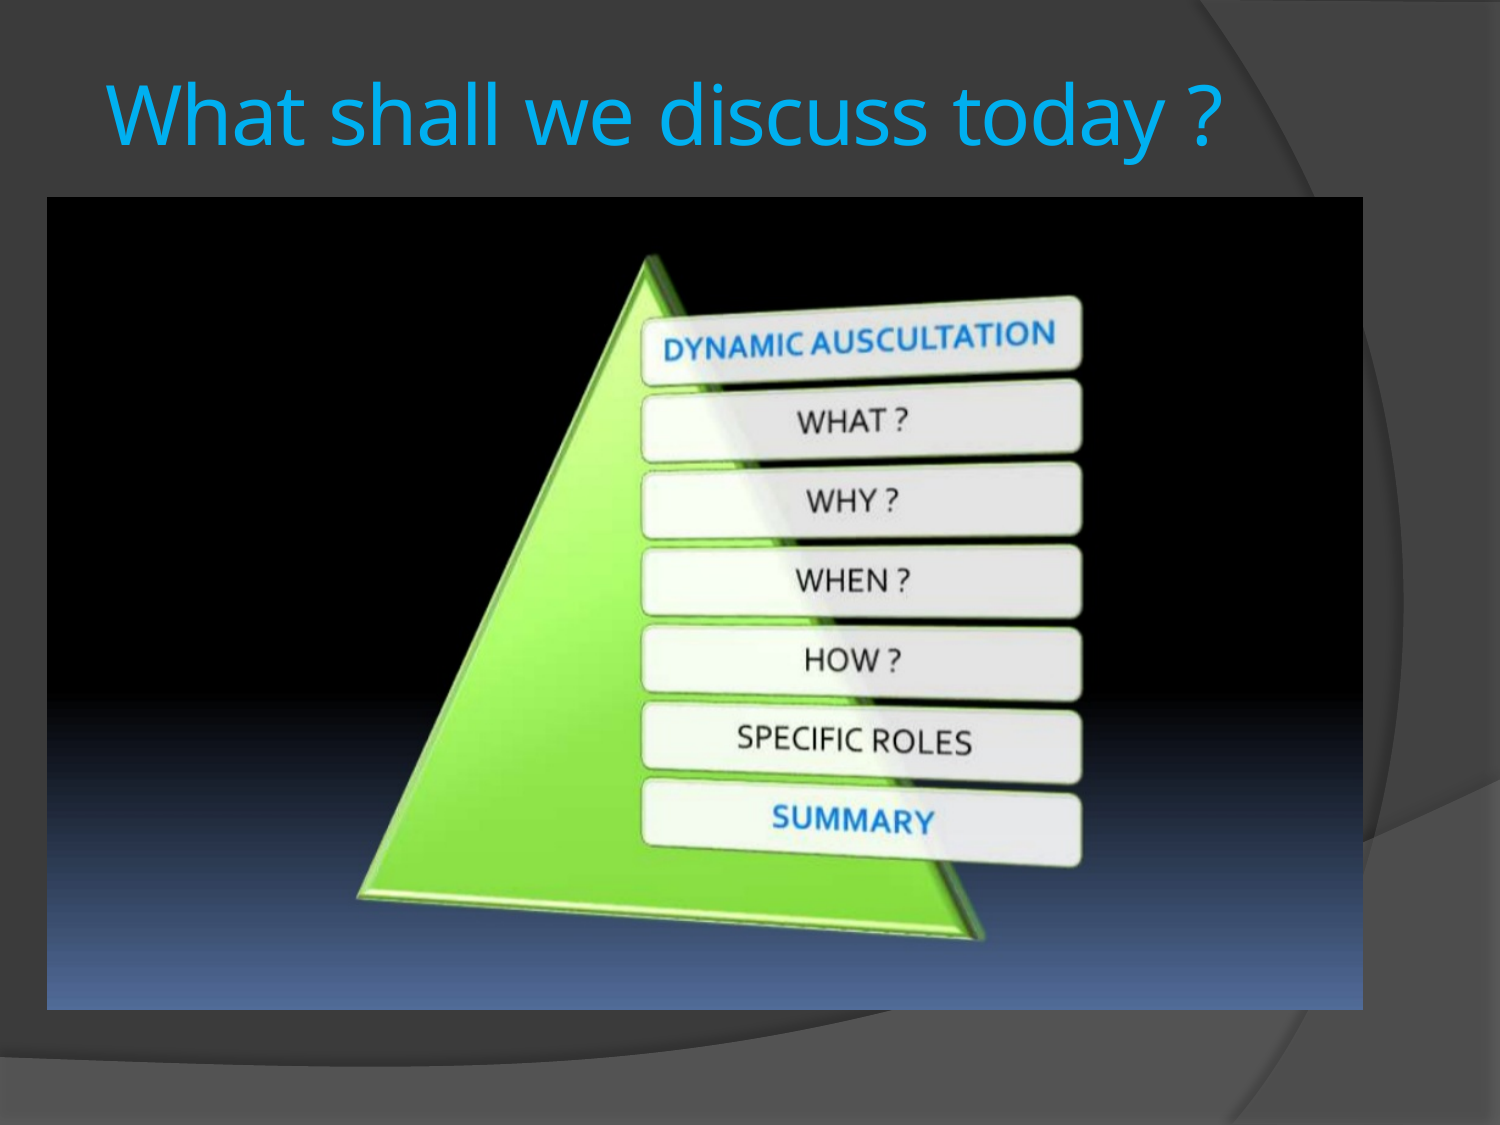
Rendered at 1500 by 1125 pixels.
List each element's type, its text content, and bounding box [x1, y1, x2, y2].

title What shall we discuss today ? [103, 16, 1381, 207]
picture [47, 197, 1364, 1011]
